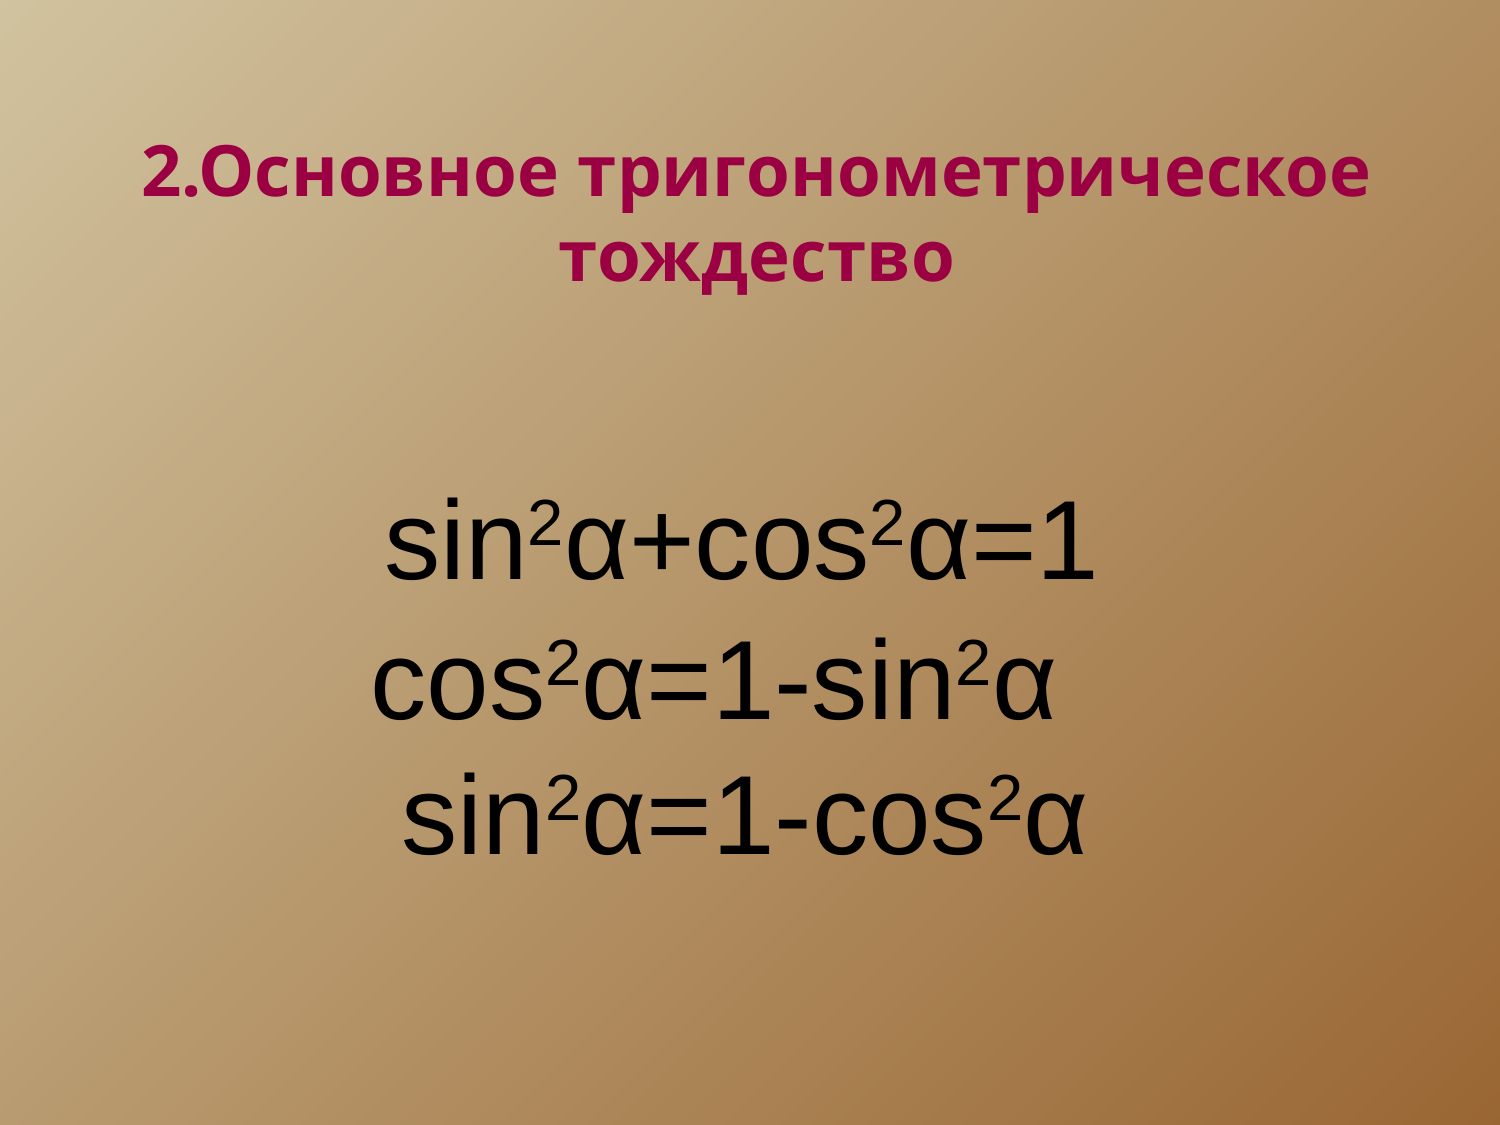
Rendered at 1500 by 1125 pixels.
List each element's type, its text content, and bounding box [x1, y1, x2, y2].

text_box sin2α+cos2α=1 cos2α=1-sin2α sin2α=1-cos2α [292, 269, 1137, 1125]
title 2.Основное тригонометрическое тождество [82, 117, 1432, 305]
